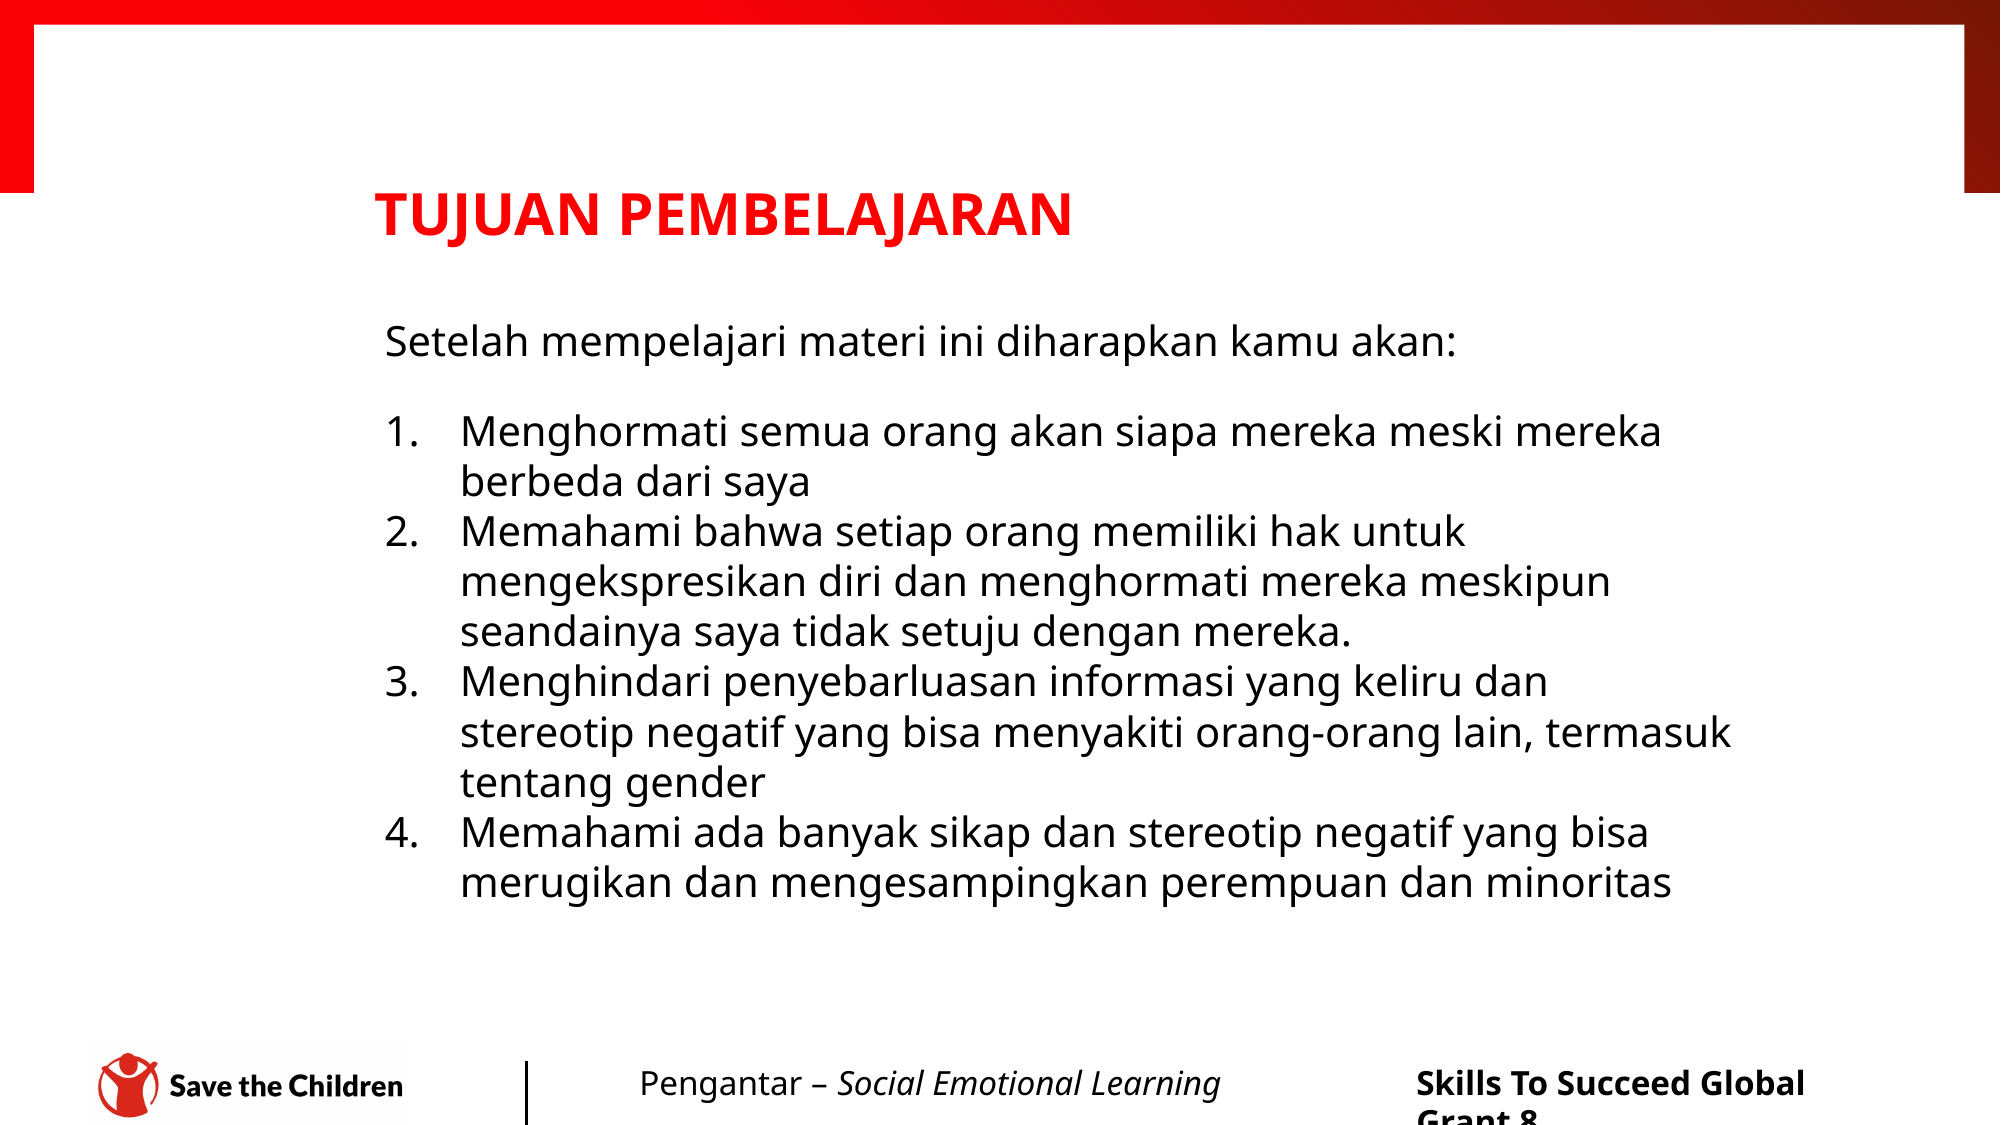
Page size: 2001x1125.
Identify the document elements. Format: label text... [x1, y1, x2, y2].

text_box [0, 1040, 2000, 1125]
picture [87, 1041, 413, 1125]
text_box TUJUAN PEMBELAJARAN [359, 169, 1370, 255]
text_box Skills To Succeed Global Grant 8 [1401, 1054, 1913, 1125]
text_box Setelah mempelajari materi ini diharapkan kamu akan: Menghormati semua orang akan siapa mereka meski mereka berbeda dari saya Memahami bahwa setiap orang memiliki hak untuk mengekspresikan diri dan menghormati mereka meskipun seandainya saya tidak setuju dengan mereka. Menghindari penyebarluasan informasi yang keliru dan stereotip negatif yang bisa menyakiti orang-orang lain, termasuk tentang gender Memahami ada banyak sikap dan stereotip negatif yang bisa merugikan dan mengesampingkan perempuan dan minoritas [369, 307, 1750, 913]
text_box Pengantar – Social Emotional Learning [624, 1054, 1317, 1109]
